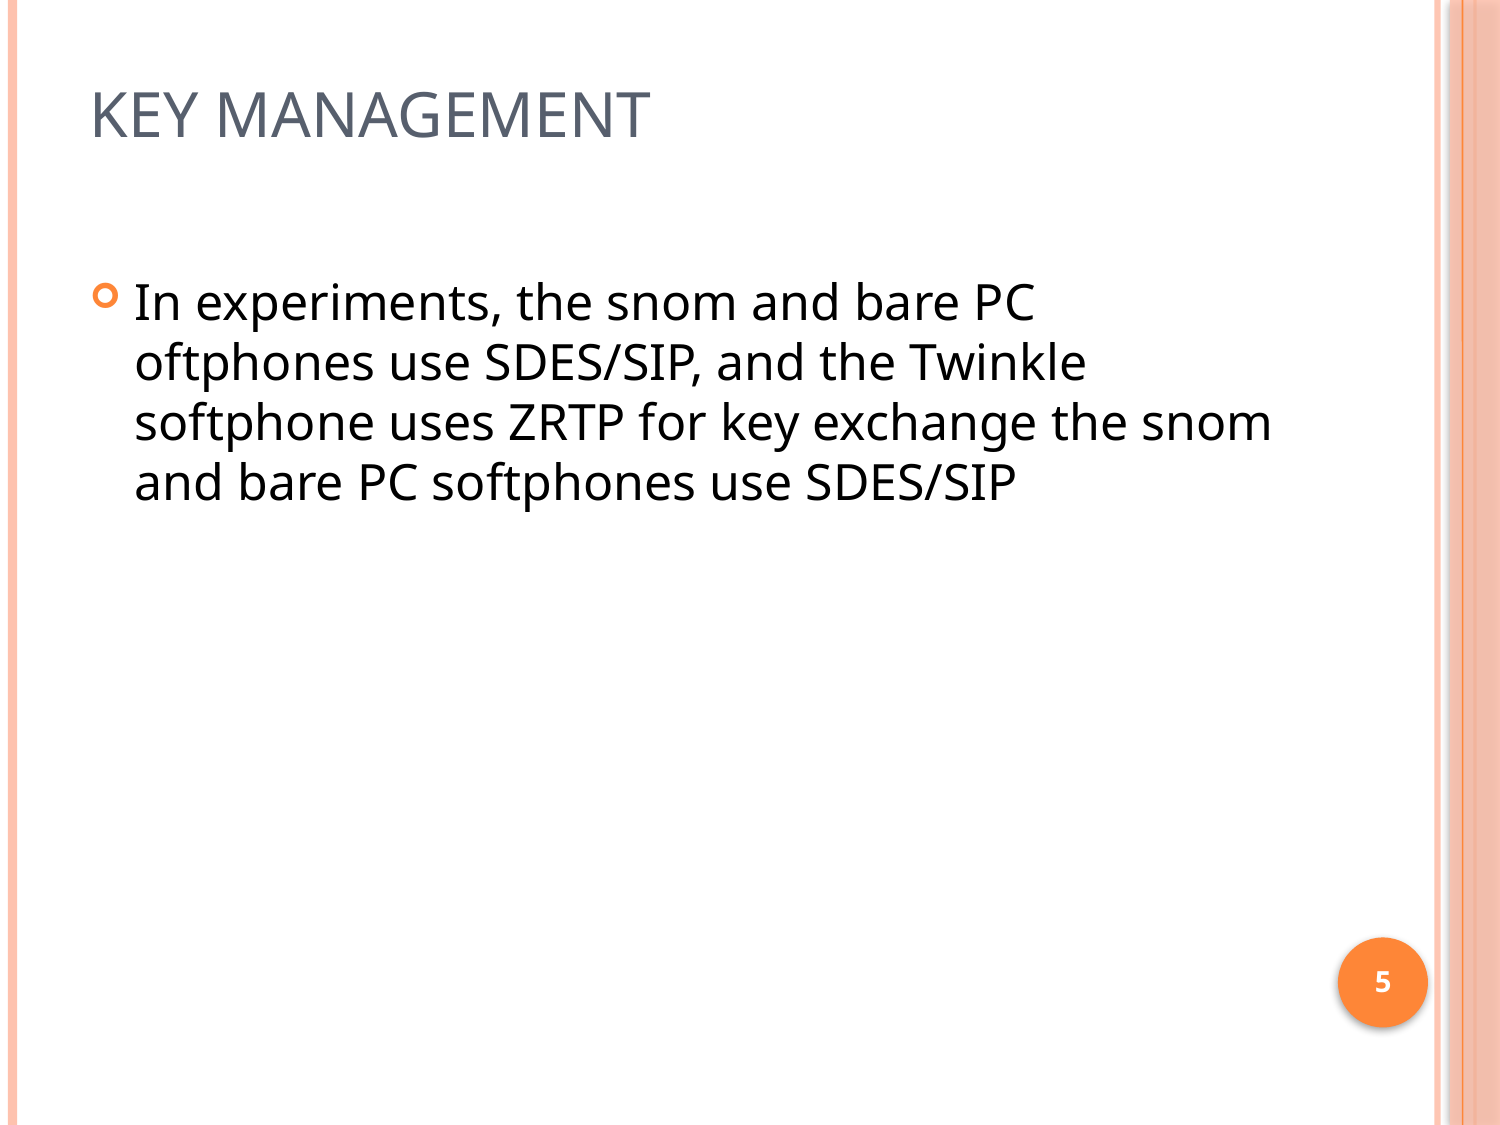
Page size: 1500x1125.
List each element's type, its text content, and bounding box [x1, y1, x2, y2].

slide_number 5 [1333, 940, 1434, 1027]
list In experiments, the snom and bare PC oftphones use SDES/SIP, and the Twinkle softphone uses ZRTP for key exchange the snom and bare PC softphones use SDES/SIP [75, 262, 1300, 1062]
title Key management [75, 45, 1300, 233]
